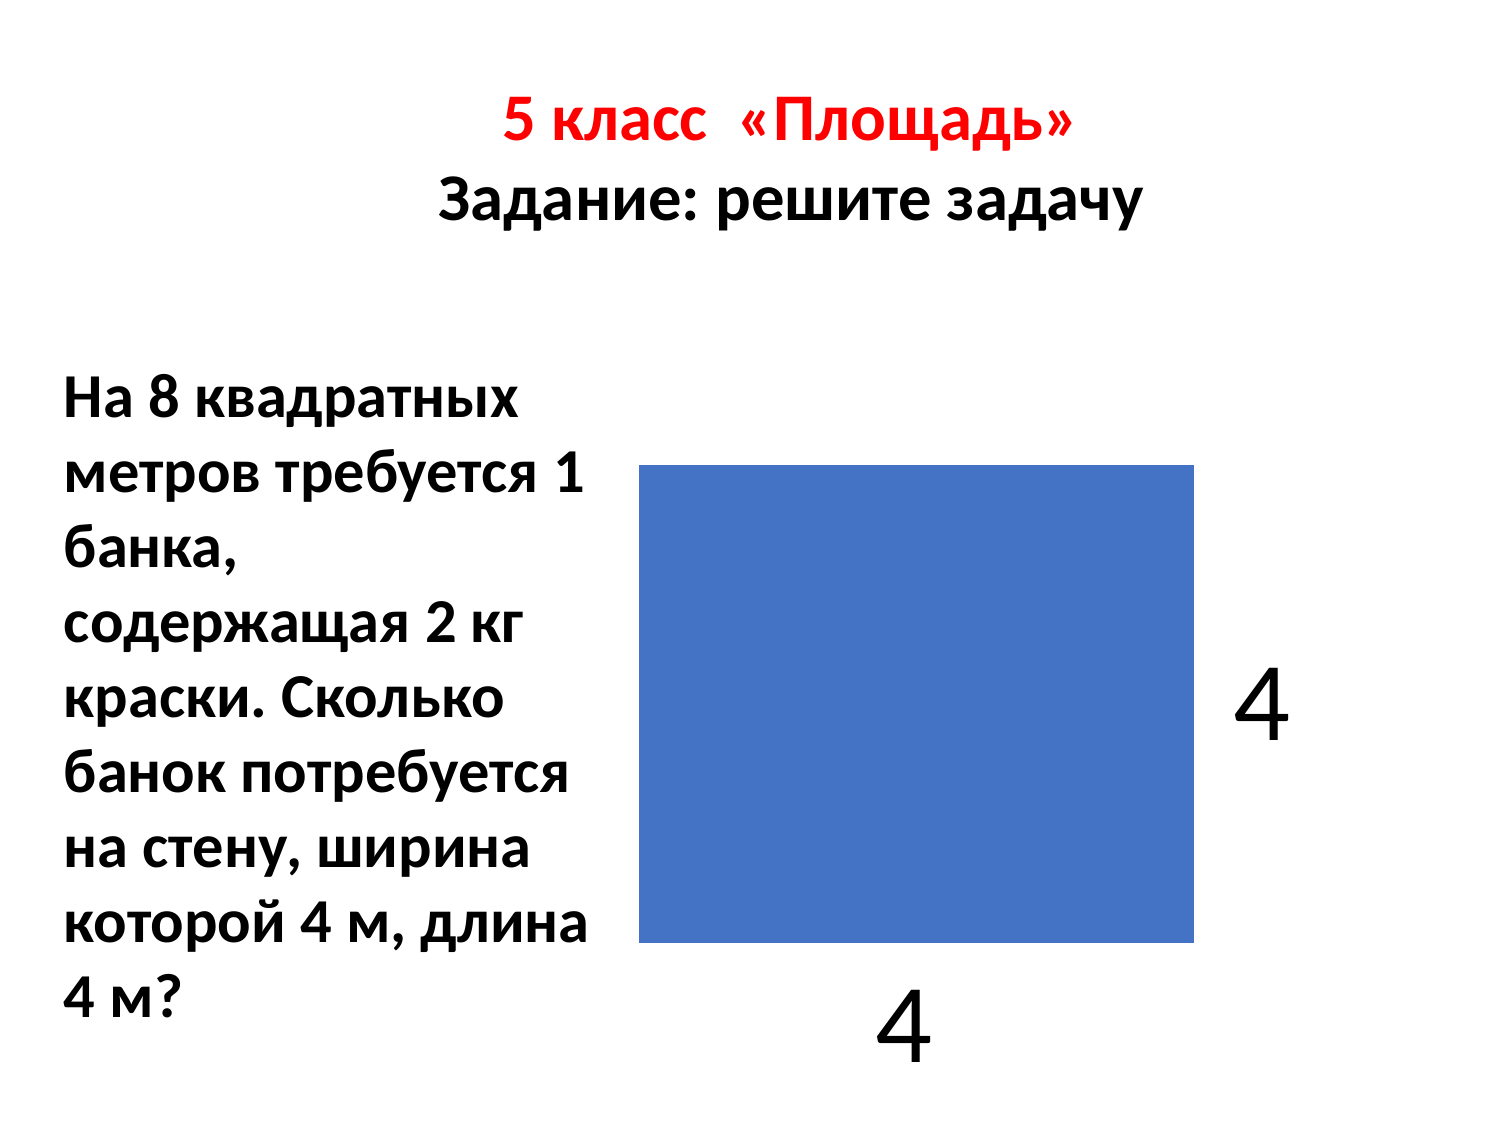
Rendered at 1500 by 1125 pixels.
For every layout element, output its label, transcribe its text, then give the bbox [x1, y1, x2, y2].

text_box [640, 465, 1194, 943]
text_box На 8 квадратных метров требуется 1 банка, содержащая 2 кг краски. Сколько банок потребуется на стену, ширина которой 4 м, длина 4 м? [49, 348, 615, 1038]
text_box 4 [861, 942, 1063, 1093]
text_box 4 [1218, 620, 1421, 771]
text_box 5 класс «Площадь» Задание: решите задачу [265, 66, 1317, 241]
